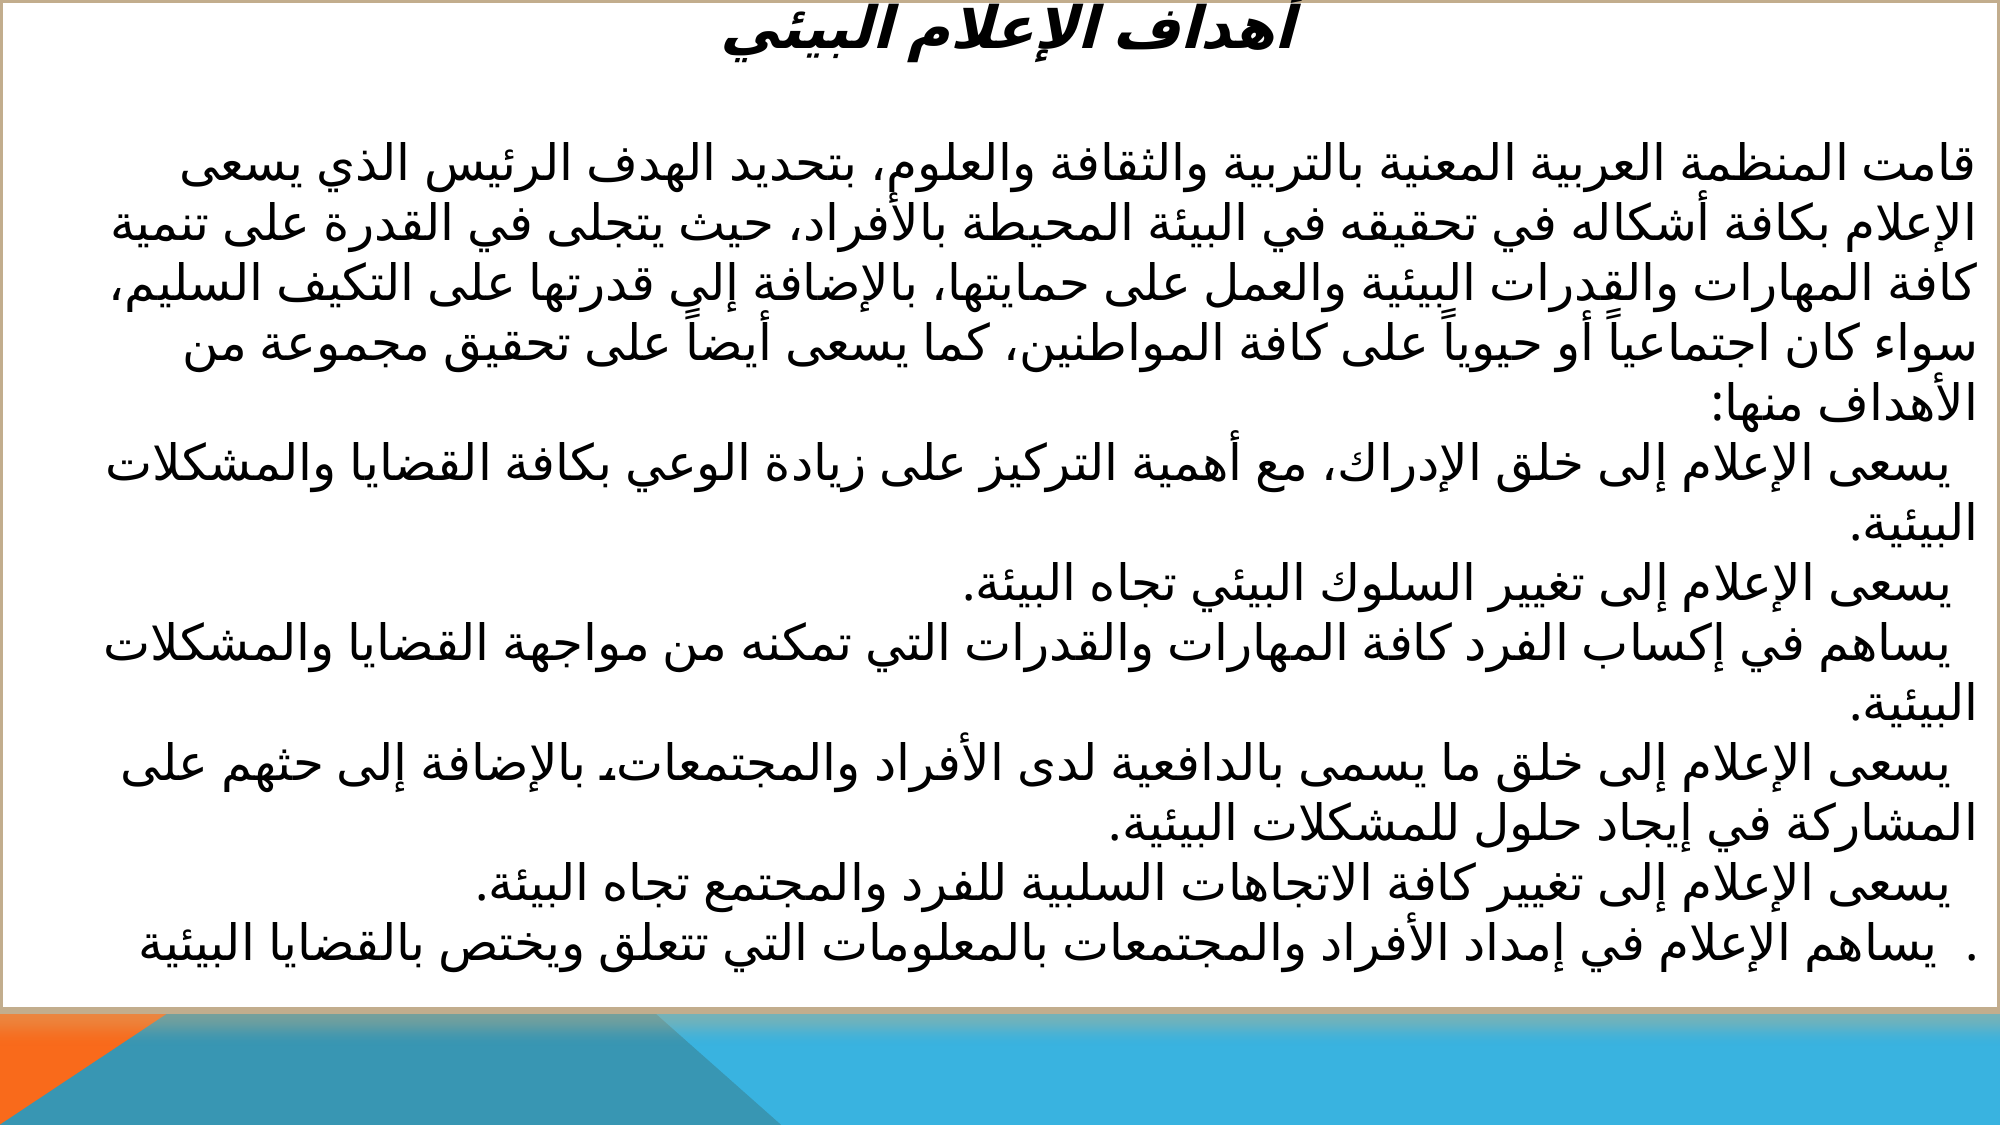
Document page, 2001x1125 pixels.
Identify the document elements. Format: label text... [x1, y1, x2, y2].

text_box أهداف الإعلام البيئي قامت المنظمة العربية المعنية بالتربية والثقافة والعلوم، بتحديد الهدف الرئيس الذي يسعى الإعلام بكافة أشكاله في تحقيقه في البيئة المحيطة بالأفراد، حيث يتجلى في القدرة على تنمية كافة المهارات والقدرات البيئية والعمل على حمايتها، بالإضافة إلى قدرتها على التكيف السليم، سواء كان اجتماعياً أو حيوياً على كافة المواطنين، كما يسعى أيضاً على تحقيق مجموعة من الأهداف منها: يسعى الإعلام إلى خلق الإدراك، مع أهمية التركيز على زيادة الوعي بكافة القضايا والمشكلات البيئية. يسعى الإعلام إلى تغيير السلوك البيئي تجاه البيئة. يساهم في إكساب الفرد كافة المهارات والقدرات التي تمكنه من مواجهة القضايا والمشكلات البيئية. يسعى الإعلام إلى خلق ما يسمى بالدافعية لدى الأفراد والمجتمعات، بالإضافة إلى حثهم على المشاركة في إيجاد حلول للمشكلات البيئية. يسعى الإعلام إلى تغيير كافة الاتجاهات السلبية للفرد والمجتمع تجاه البيئة. يساهم الإعلام في إمداد الأفراد والمجتمعات بالمعلومات التي تتعلق ويختص بالقضايا البيئية. [0, 0, 2000, 1013]
